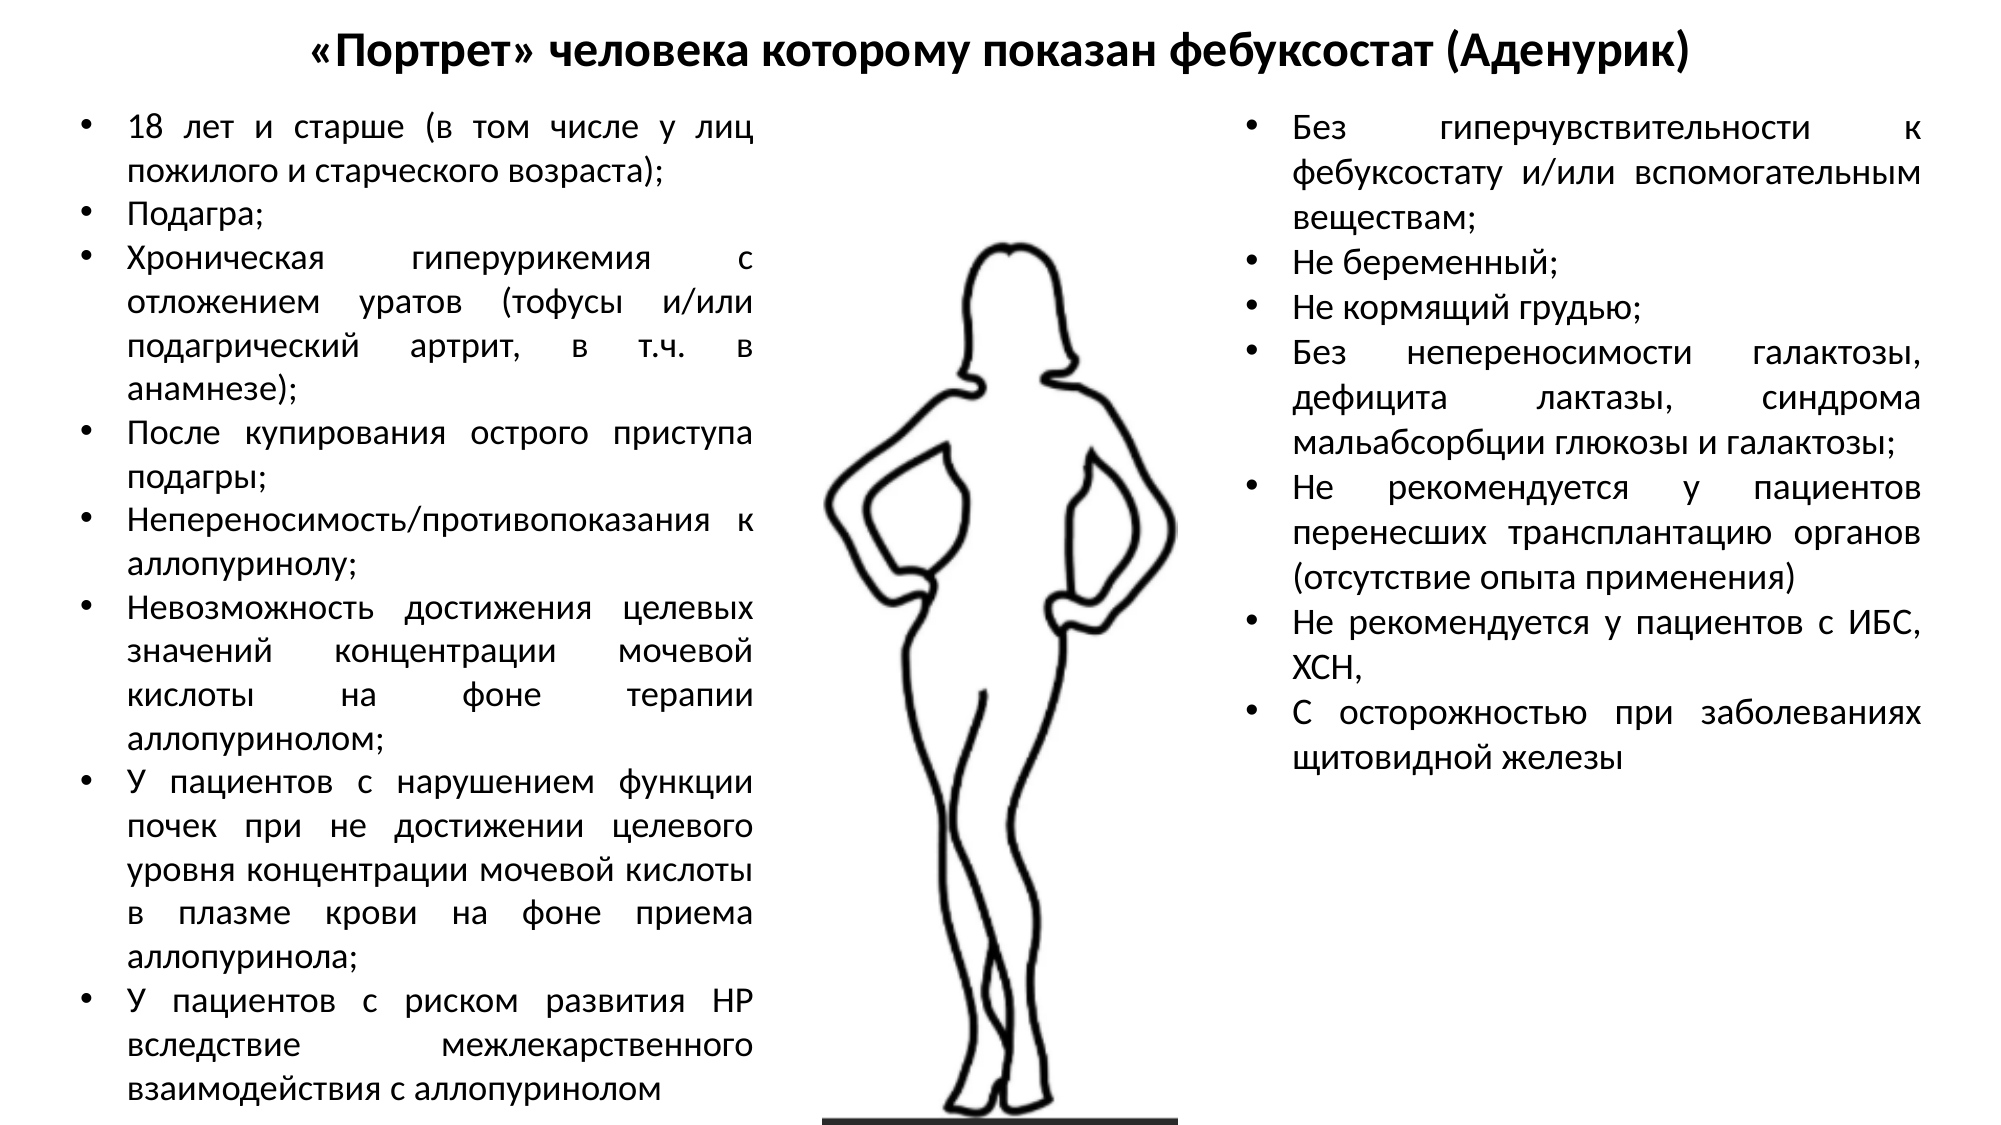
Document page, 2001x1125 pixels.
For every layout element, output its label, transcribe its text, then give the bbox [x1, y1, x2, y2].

text_box Без гиперчувствительности к фебуксостату и/или вспомогательным веществам; Не беременный; Не кормящий грудью; Без непереносимости галактозы, дефицита лактазы, синдрома мальабсорбции глюкозы и галактозы; Не рекомендуется у пациентов перенесших трансплантацию органов (отсутствие опыта применения) Не рекомендуется у пациентов с ИБС, ХСН, С осторожностью при заболеваниях щитовидной железы [1230, 94, 1937, 785]
text_box 18 лет и старше (в том числе у лиц пожилого и старческого возраста); Подагра; Хроническая гиперурикемия с отложением уратов (тофусы и/или подагрический артрит, в т.ч. в анамнезе); После купирования острого приступа подагры; Непереносимость/противопоказания к аллопуринолу; Невозможность достижения целевых значений концентрации мочевой кислоты на фоне терапии аллопуринолом; У пациентов с нарушением функции почек при не достижении целевого уровня концентрации мочевой кислоты в плазме крови на фоне приема аллопуринола; У пациентов с риском развития НР вследствие межлекарственного взаимодействия с аллопуринолом [65, 94, 770, 1115]
picture [822, 239, 1178, 1125]
text_box «Портрет» человека которому показан фебуксостат (Аденурик) [0, 9, 2000, 85]
